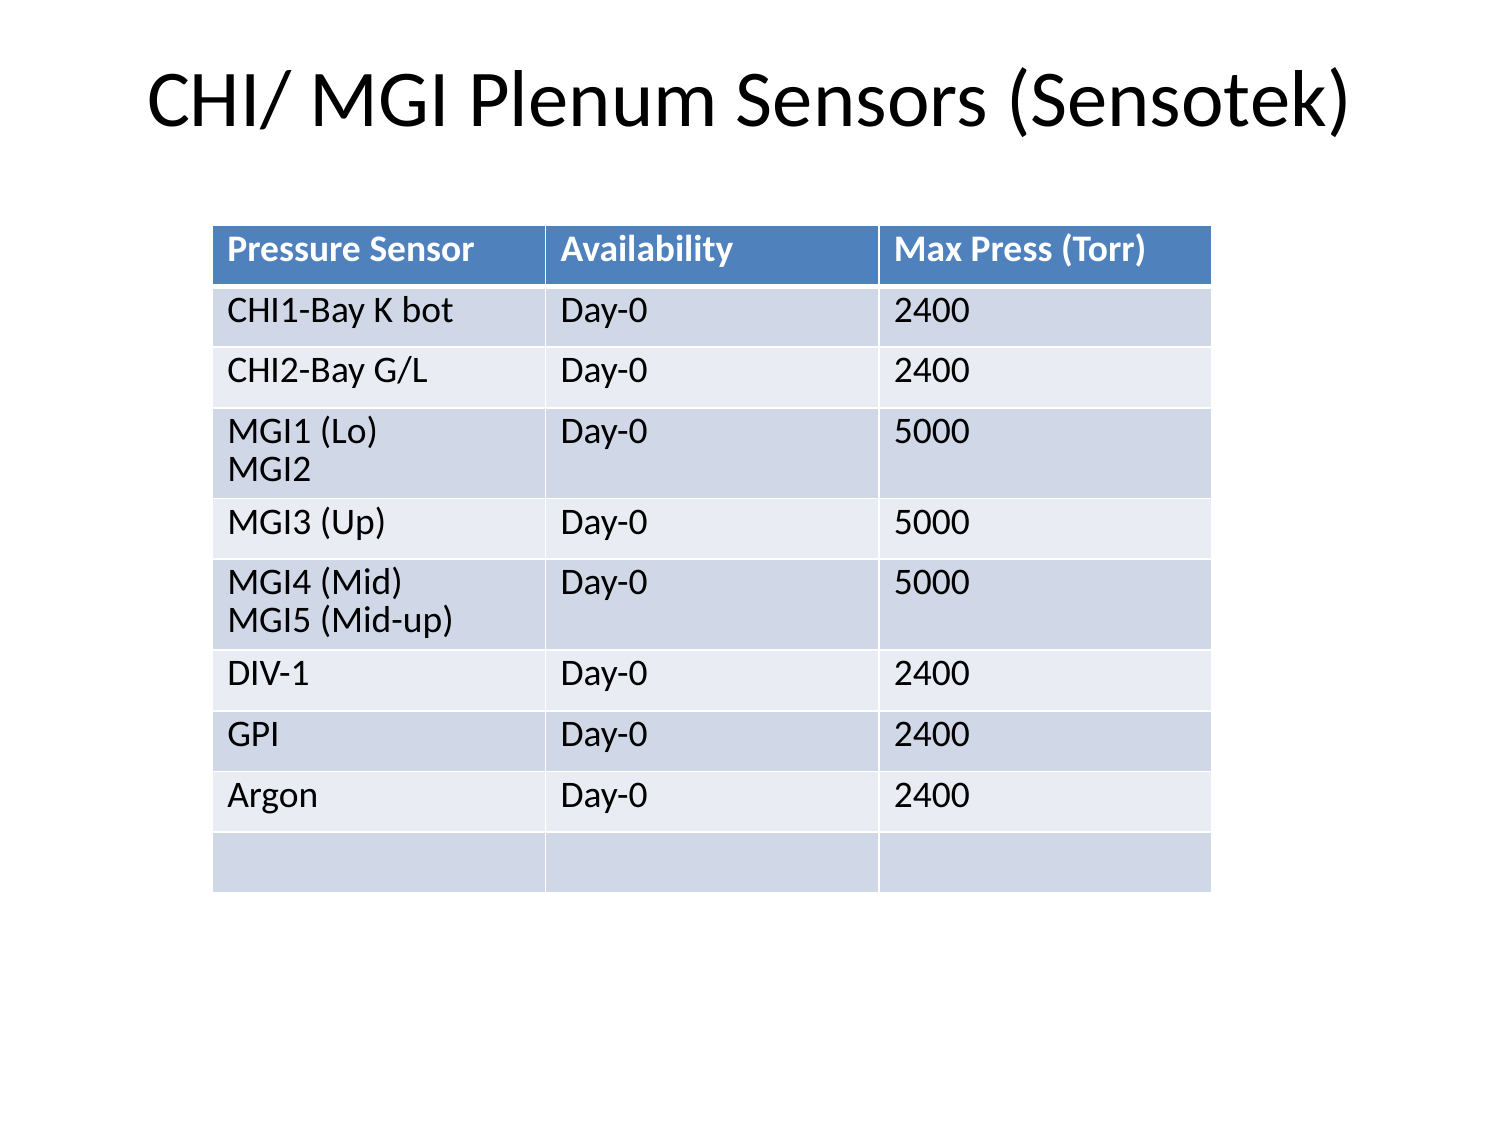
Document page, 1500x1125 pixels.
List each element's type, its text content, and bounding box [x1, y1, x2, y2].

table_cell 2400 [880, 651, 1211, 710]
table_header Pressure Sensor [213, 226, 545, 284]
table_cell 5000 [880, 499, 1211, 558]
table_cell 2400 [880, 348, 1211, 407]
table_header Max Press (Torr) [880, 226, 1211, 284]
table_cell CHI1-Bay K bot [213, 289, 545, 346]
table_cell Day-0 [546, 409, 878, 498]
table_cell [546, 833, 878, 892]
table_cell Day-0 [546, 348, 878, 407]
table_cell CHI2-Bay G/L [213, 348, 545, 407]
table_cell 5000 [880, 560, 1211, 649]
table_cell Day-0 [546, 499, 878, 558]
table_cell 2400 [880, 772, 1211, 831]
table_cell GPI [213, 712, 545, 771]
table_cell DIV-1 [213, 651, 545, 710]
table_cell MGI4 (Mid) MGI5 (Mid-up) [213, 560, 545, 649]
table_cell Day-0 [546, 289, 878, 346]
title CHI/ MGI Plenum Sensors (Sensotek) [75, 0, 1425, 188]
table_cell 5000 [880, 409, 1211, 498]
table_cell Day-0 [546, 772, 878, 831]
table_cell Day-0 [546, 651, 878, 710]
table_cell 2400 [880, 712, 1211, 771]
table_cell [880, 833, 1211, 892]
table_cell MGI3 (Up) [213, 499, 545, 558]
table_cell Day-0 [546, 712, 878, 771]
table_cell MGI1 (Lo) MGI2 [213, 409, 545, 498]
table_cell 2400 [880, 289, 1211, 346]
table_cell [213, 833, 545, 892]
table_cell Day-0 [546, 560, 878, 649]
table_cell Argon [213, 772, 545, 831]
table_header Availability [546, 226, 878, 284]
